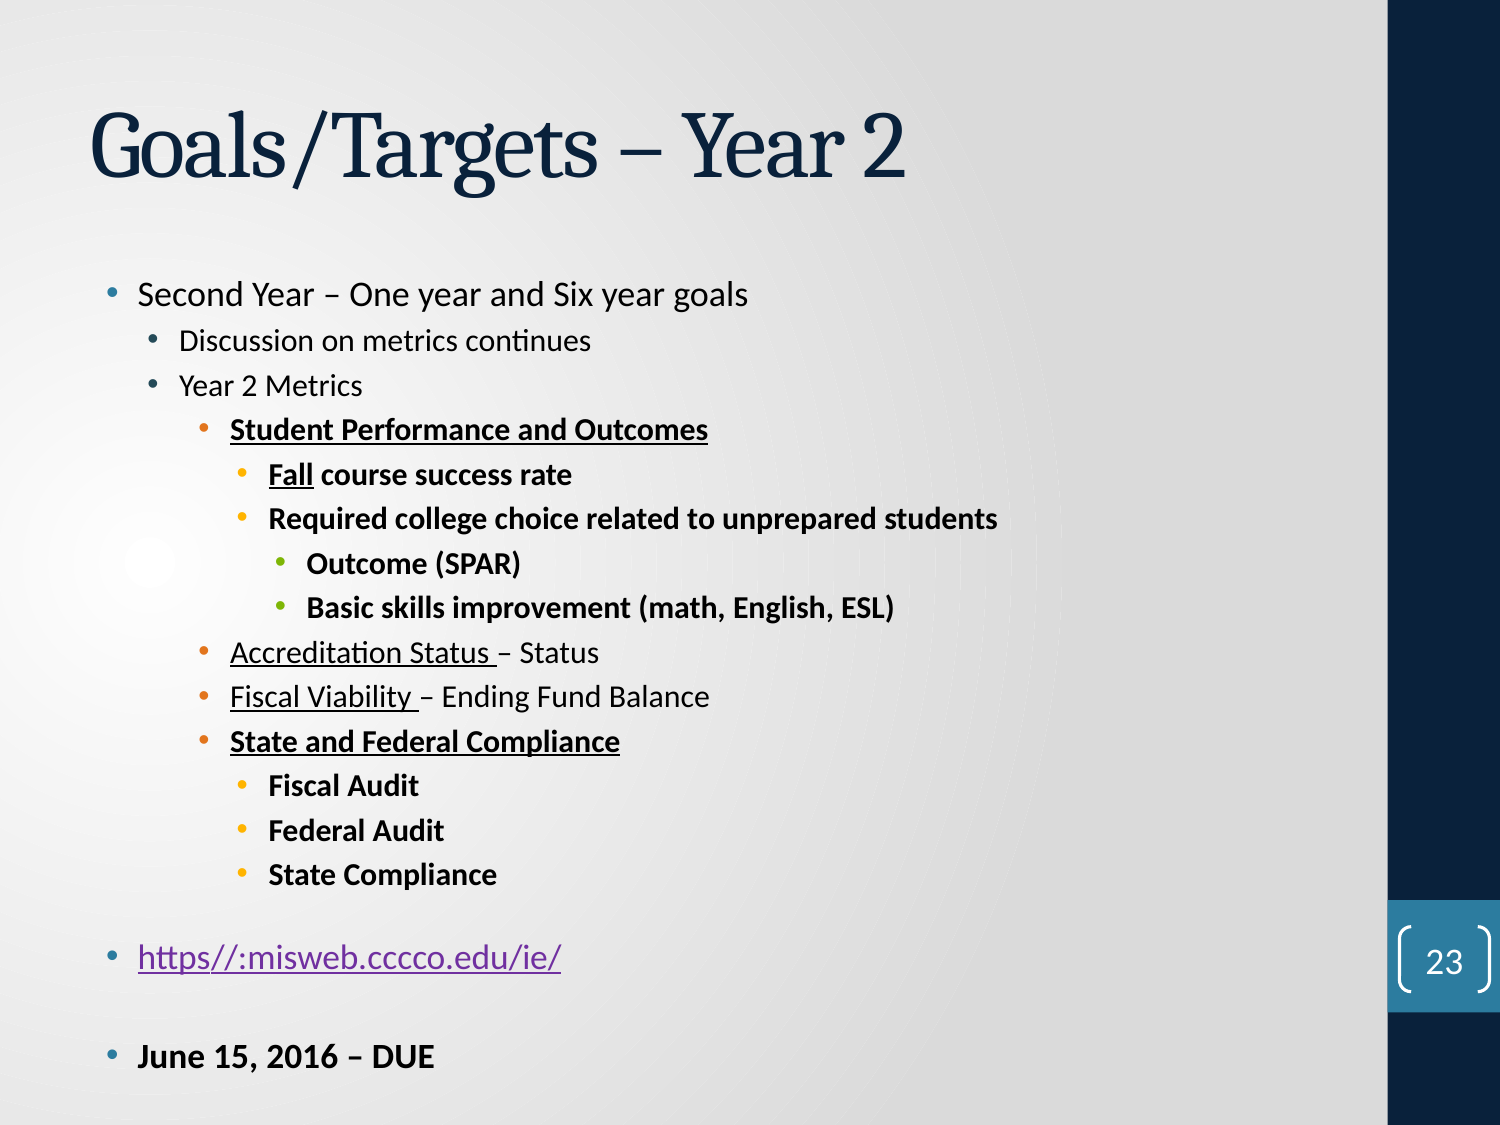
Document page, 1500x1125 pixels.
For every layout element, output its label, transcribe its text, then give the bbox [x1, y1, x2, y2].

title Goals/Targets – Year 2 [75, 45, 1325, 233]
list Second Year – One year and Six year goals Discussion on metrics continues Year 2 Metrics Student Performance and Outcomes Fall course success rate Required college choice related to unprepared students Outcome (SPAR) Basic skills improvement (math, English, ESL) Accreditation Status – Status Fiscal Viability – Ending Fund Balance State and Federal Compliance Fiscal Audit Federal Audit State Compliance https//:misweb.cccco.edu/ie/ June 15, 2016 – DUE [75, 262, 1425, 1088]
slide_number 23 [1397, 925, 1492, 994]
